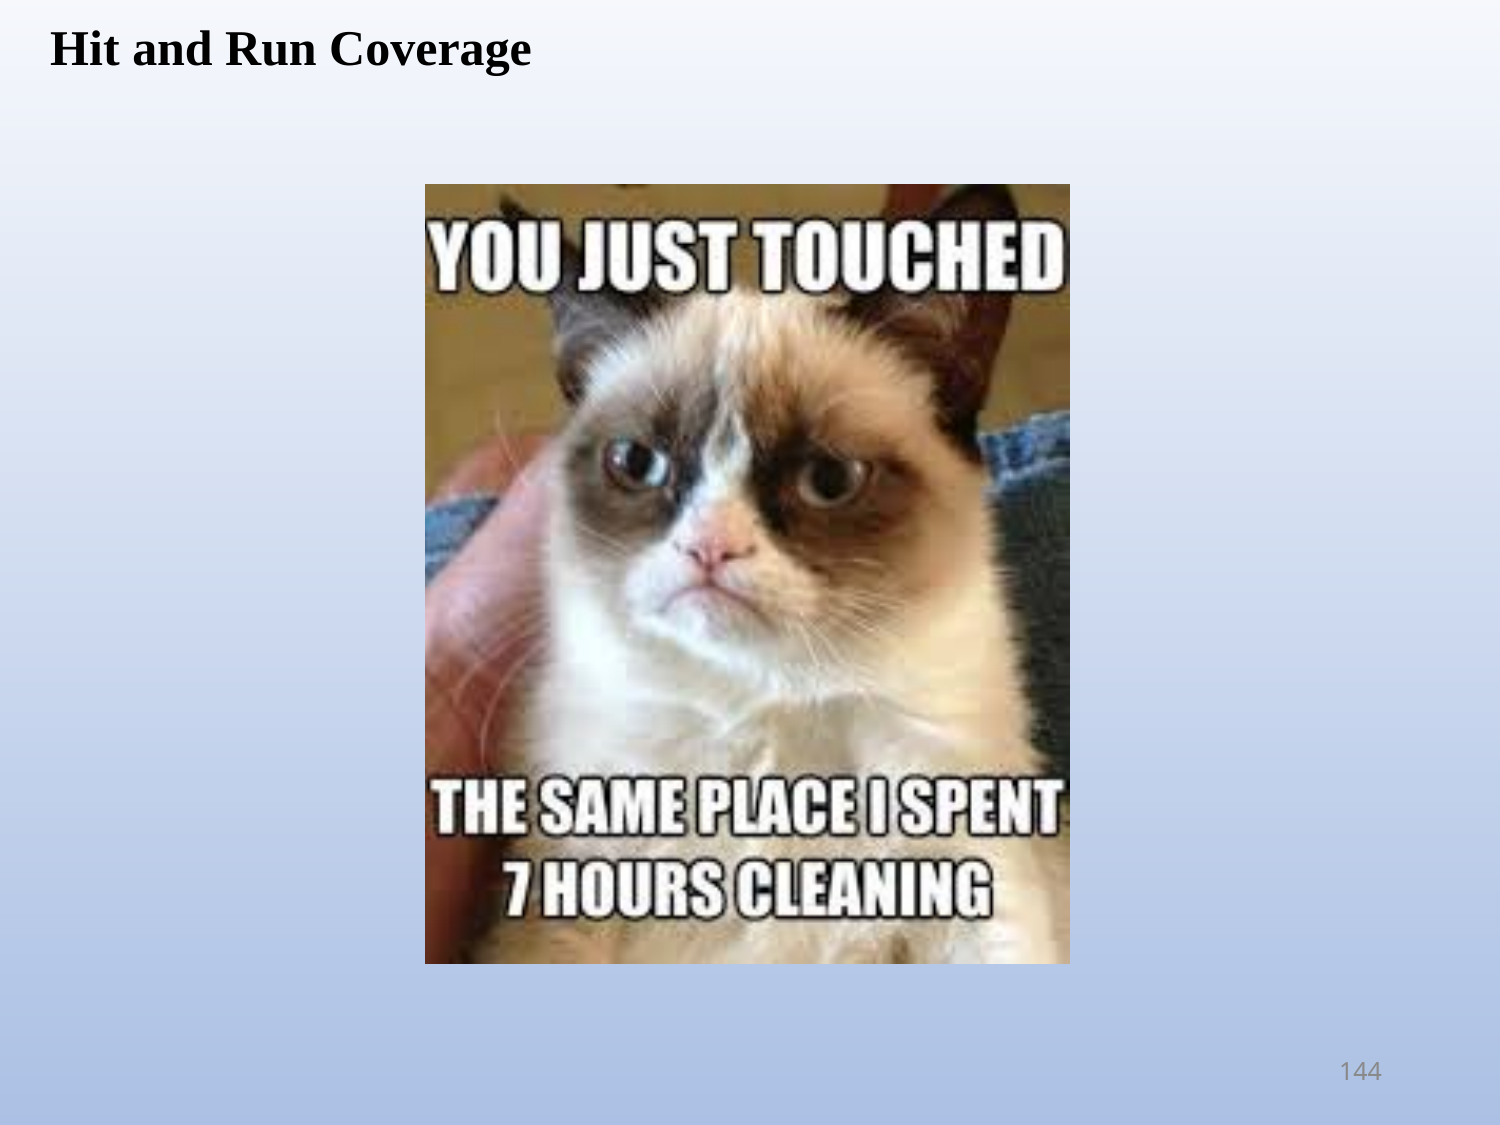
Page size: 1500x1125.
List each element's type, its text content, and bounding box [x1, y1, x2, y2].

text_box Hit and Run Coverage [35, 8, 1394, 83]
slide_number 144 [1059, 1042, 1397, 1103]
picture [425, 184, 1070, 964]
